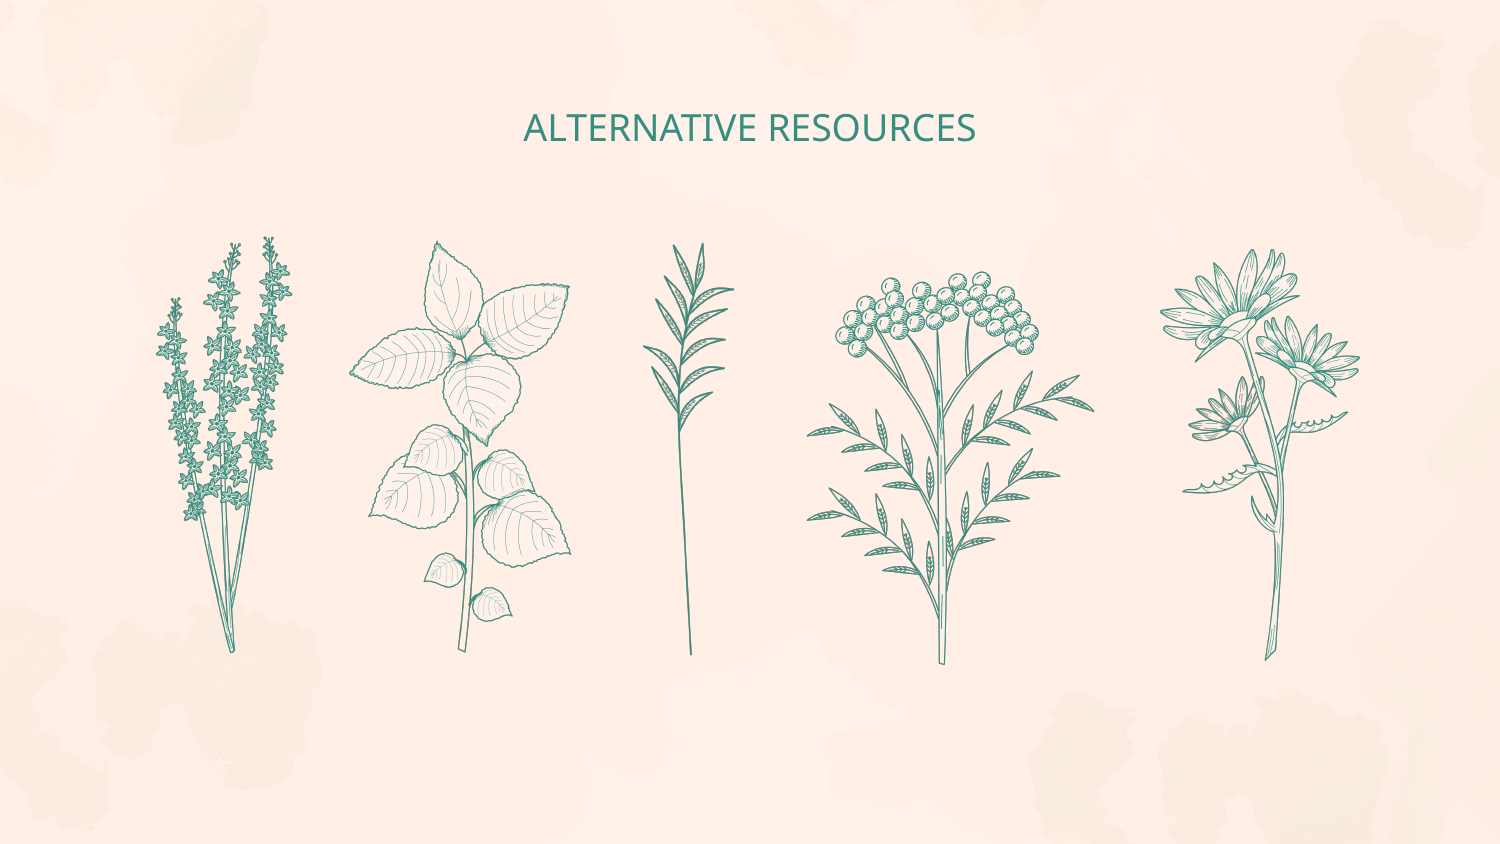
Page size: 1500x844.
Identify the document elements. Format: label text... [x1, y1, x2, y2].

picture [0, 0, 1500, 844]
title ALTERNATIVE RESOURCES [188, 88, 1312, 151]
